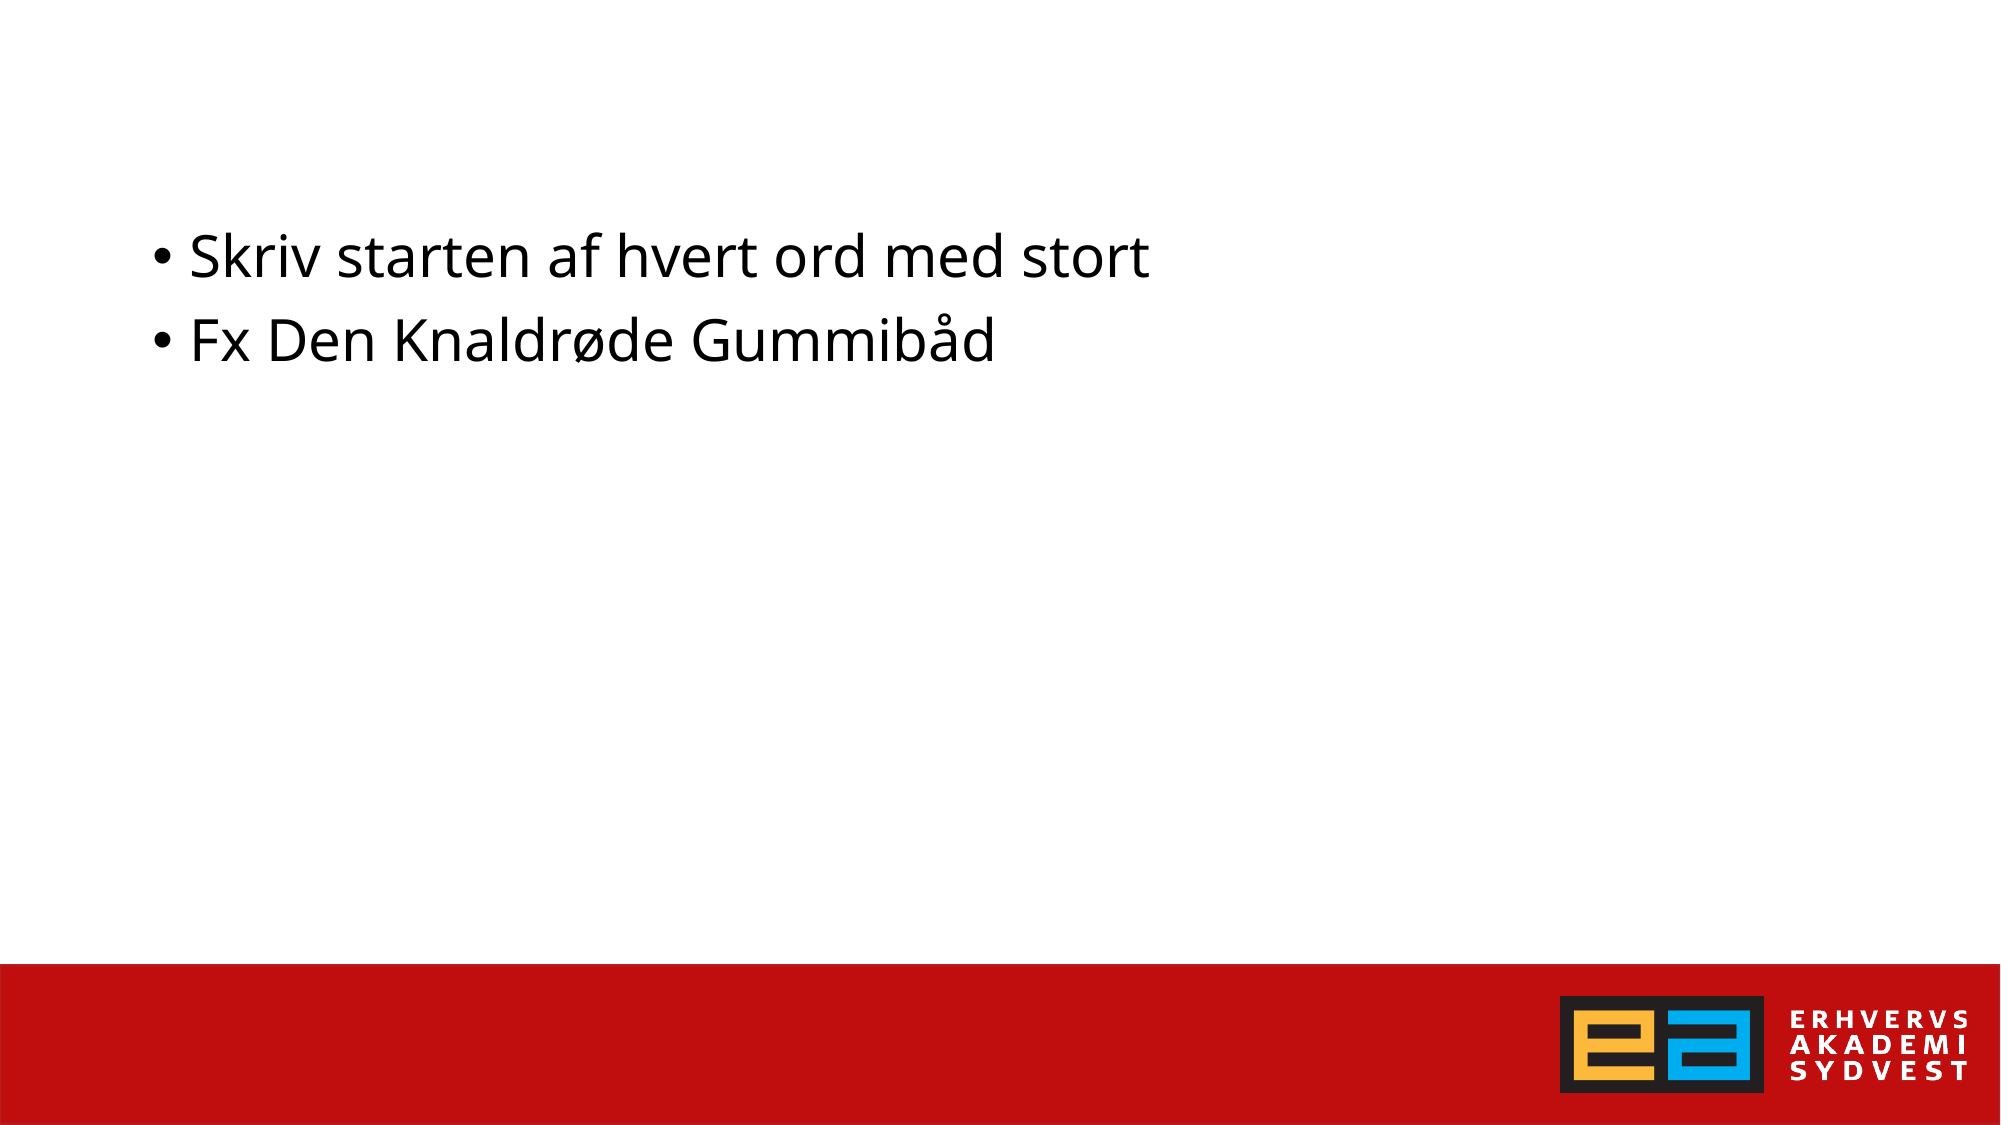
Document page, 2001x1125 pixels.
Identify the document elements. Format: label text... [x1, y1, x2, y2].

list Skriv starten af hvert ord med stort Fx Den Knaldrøde Gummibåd [137, 220, 1863, 926]
